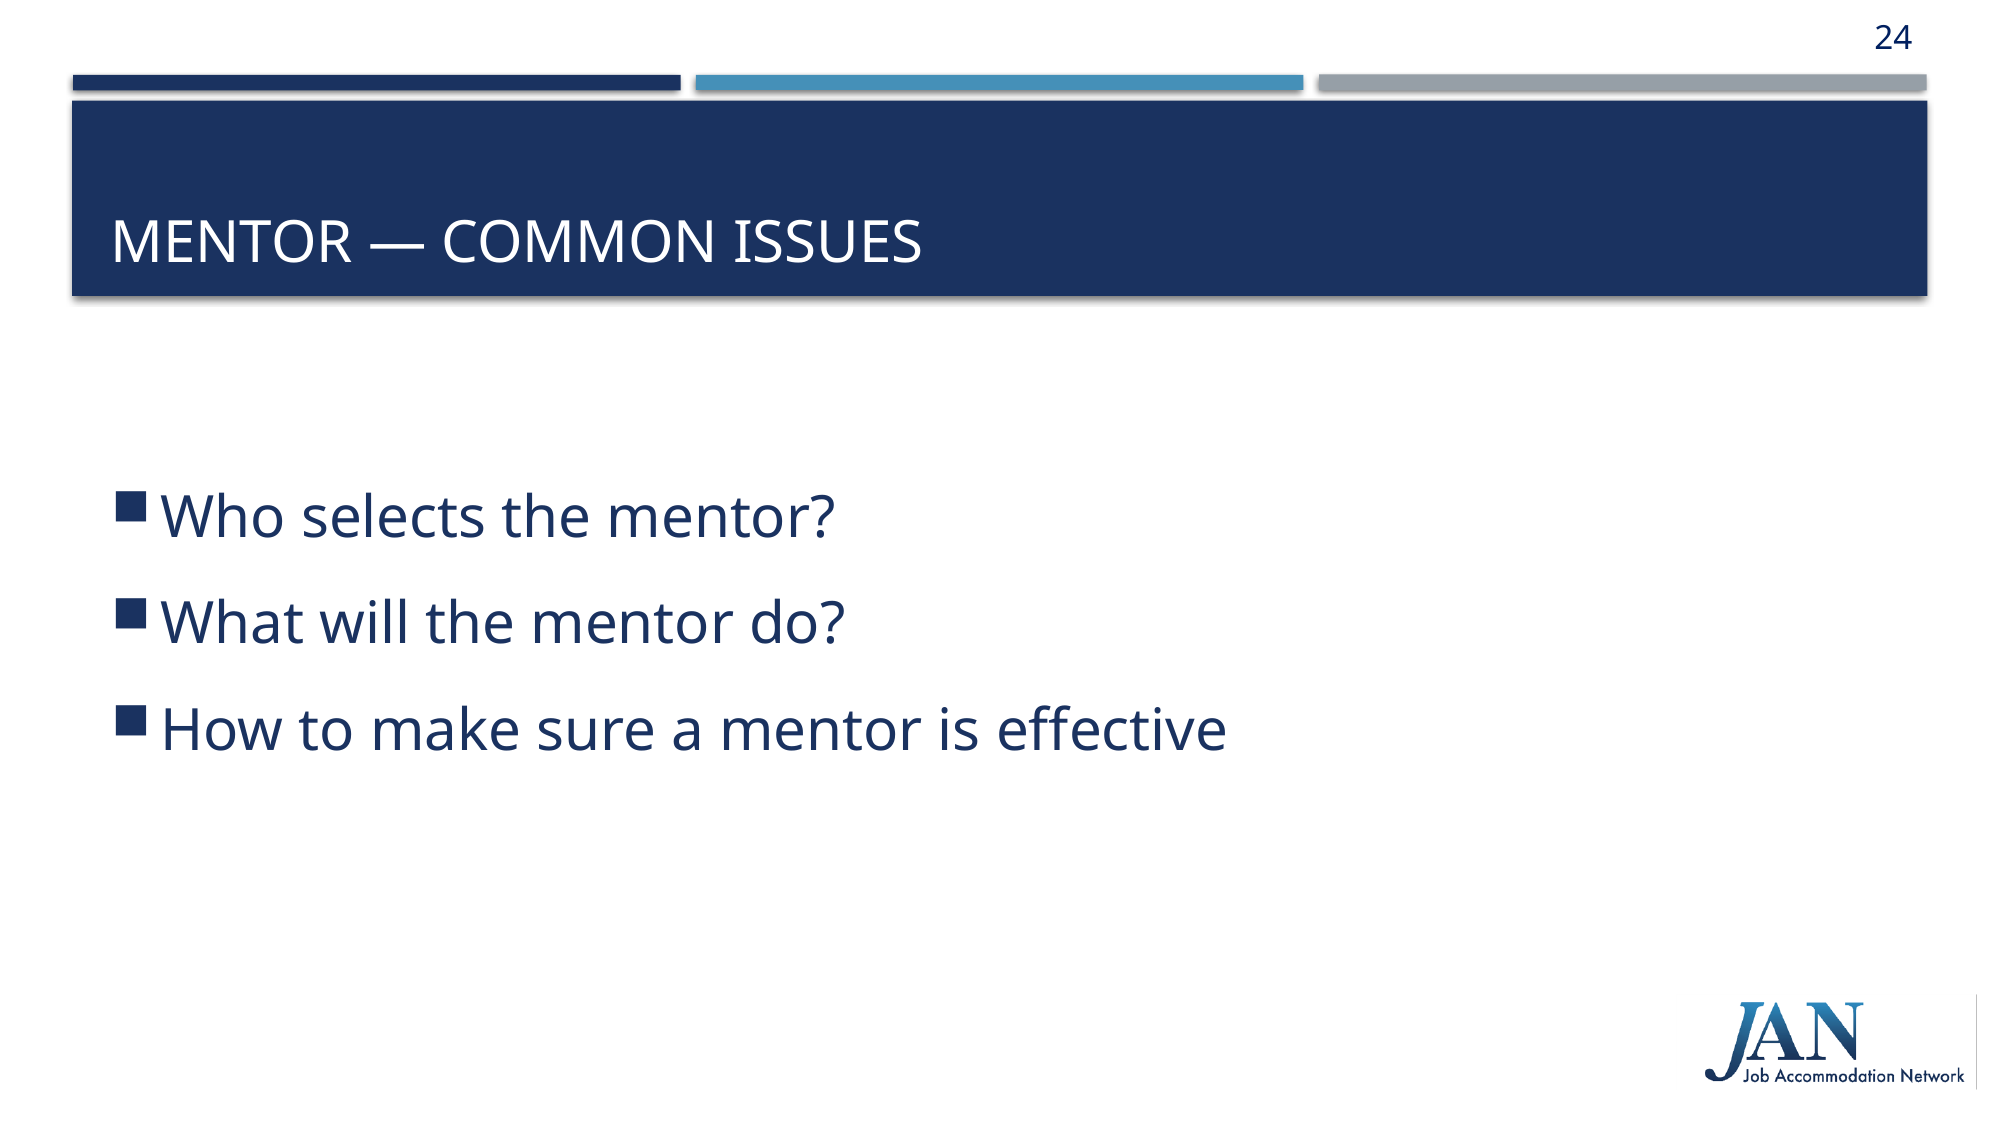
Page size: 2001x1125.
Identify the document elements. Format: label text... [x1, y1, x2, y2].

list Who selects the mentor? What will the mentor do? How to make sure a mentor is effective [95, 357, 1905, 962]
slide_number 24 [1809, 11, 1928, 67]
title Mentor — Common Issues [95, 115, 1905, 282]
picture [1676, 994, 1977, 1090]
